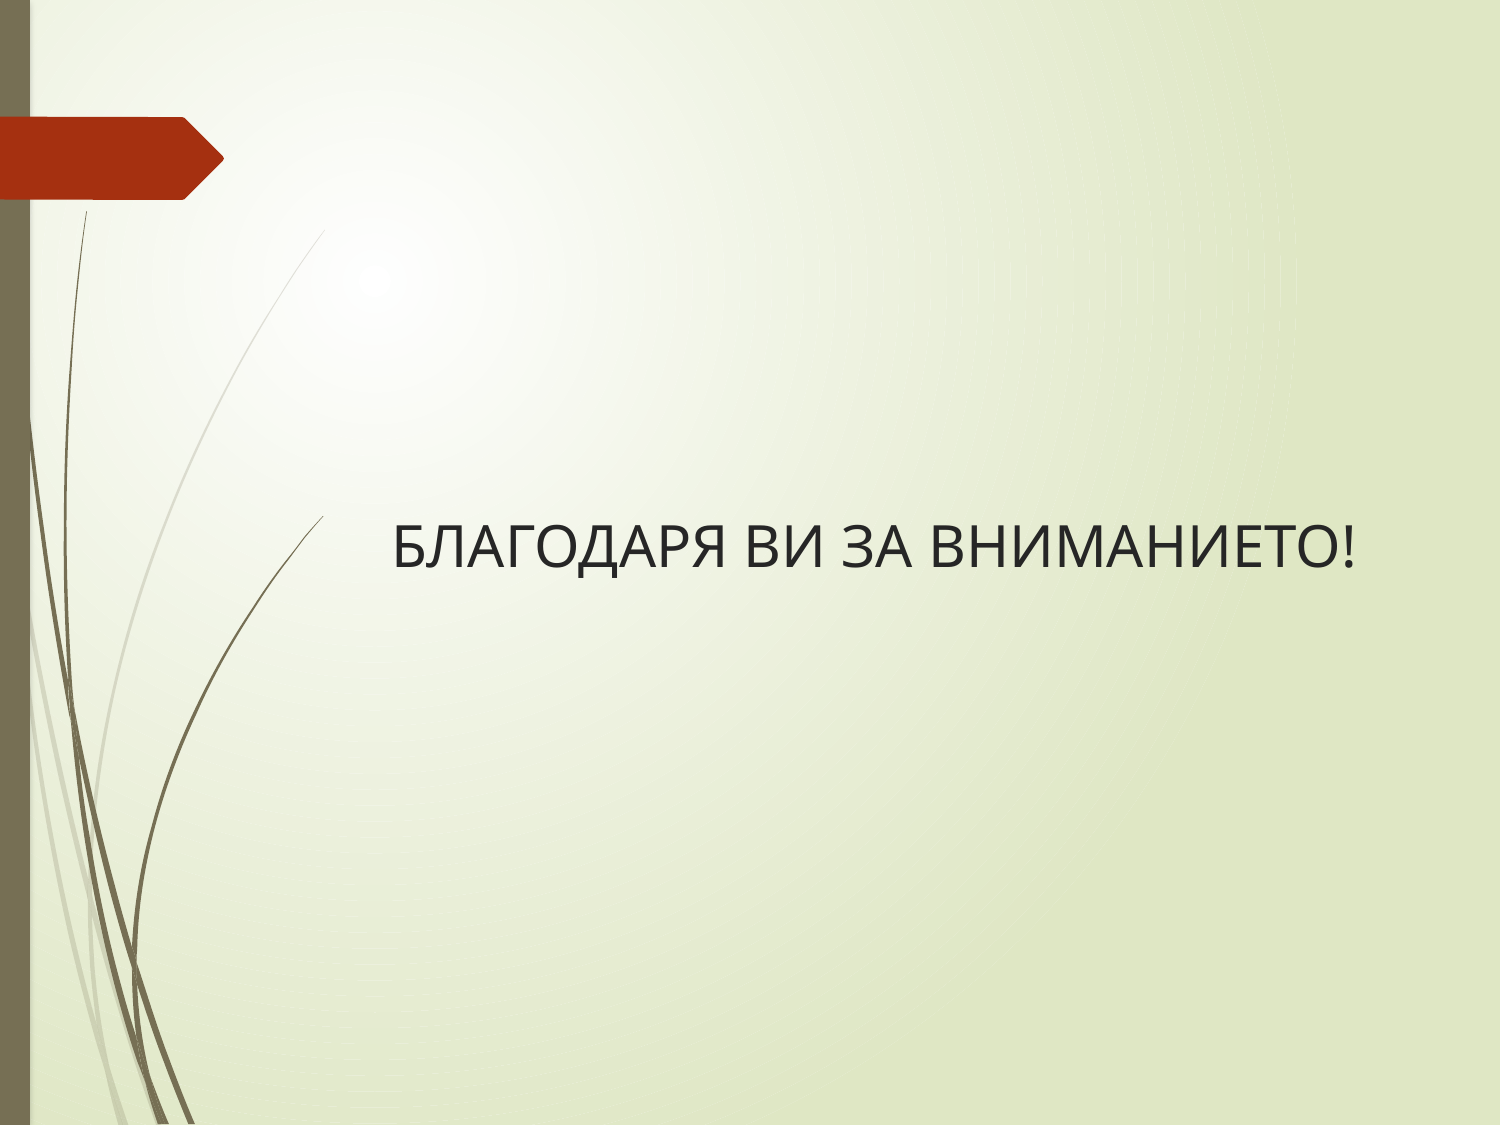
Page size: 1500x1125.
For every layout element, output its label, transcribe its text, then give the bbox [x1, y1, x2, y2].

title БЛАГОДАРЯ ВИ ЗА ВНИМАНИЕТО! [348, 501, 1400, 786]
